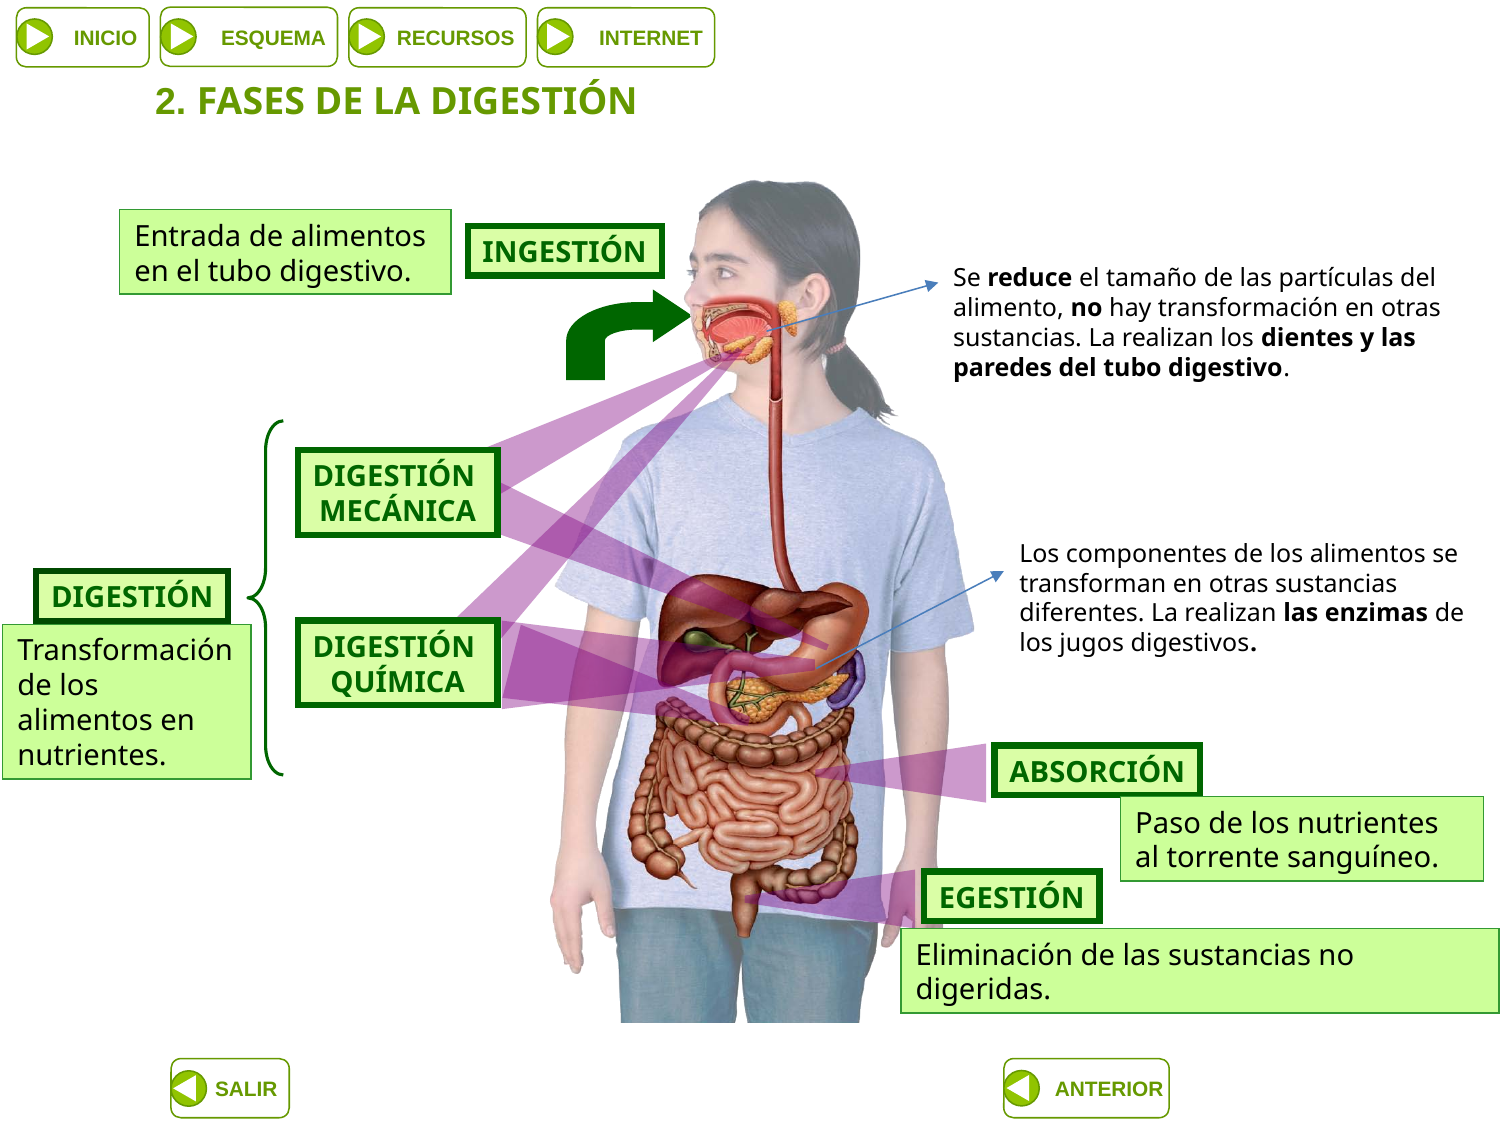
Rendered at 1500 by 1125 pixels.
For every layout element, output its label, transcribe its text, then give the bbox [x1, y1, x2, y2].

text_box DIGESTIÓN QUÍMICA [297, 620, 498, 706]
text_box DIGESTIÓN [36, 571, 229, 621]
text_box [498, 481, 508, 538]
picture [513, 166, 1001, 1024]
text_box Paso de los nutrientes al torrente sanguíneo. [1120, 796, 1484, 882]
text_box Transformación de los alimentos en nutrientes. [2, 624, 252, 779]
text_box [479, 438, 508, 485]
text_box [766, 282, 939, 332]
text_box [501, 632, 508, 710]
text_box 2. FASES DE LA DIGESTIÓN [129, 70, 981, 130]
text_box Entrada de alimentos en el tubo digestivo. [119, 209, 451, 295]
text_box [247, 420, 284, 775]
text_box ABSORCIÓN [1005, 745, 1200, 796]
text_box EGESTIÓN [1005, 871, 1100, 922]
text_box DIGESTIÓN MECÁNICA [297, 450, 498, 535]
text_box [816, 570, 1005, 669]
text_box Se reduce el tamaño de las partículas del alimento, no hay transformación en otras sustancias. La realizan los dientes y las paredes del tubo digestivo. [1005, 254, 1472, 389]
text_box [453, 568, 508, 643]
text_box INGESTIÓN [467, 225, 508, 276]
text_box Los componentes de los alimentos se transforman en otras sustancias diferentes. La realizan las enzimas de los jugos digestivos. [1005, 529, 1500, 665]
text_box [502, 675, 508, 699]
text_box Eliminación de las sustancias no digeridas. [1005, 928, 1500, 1014]
